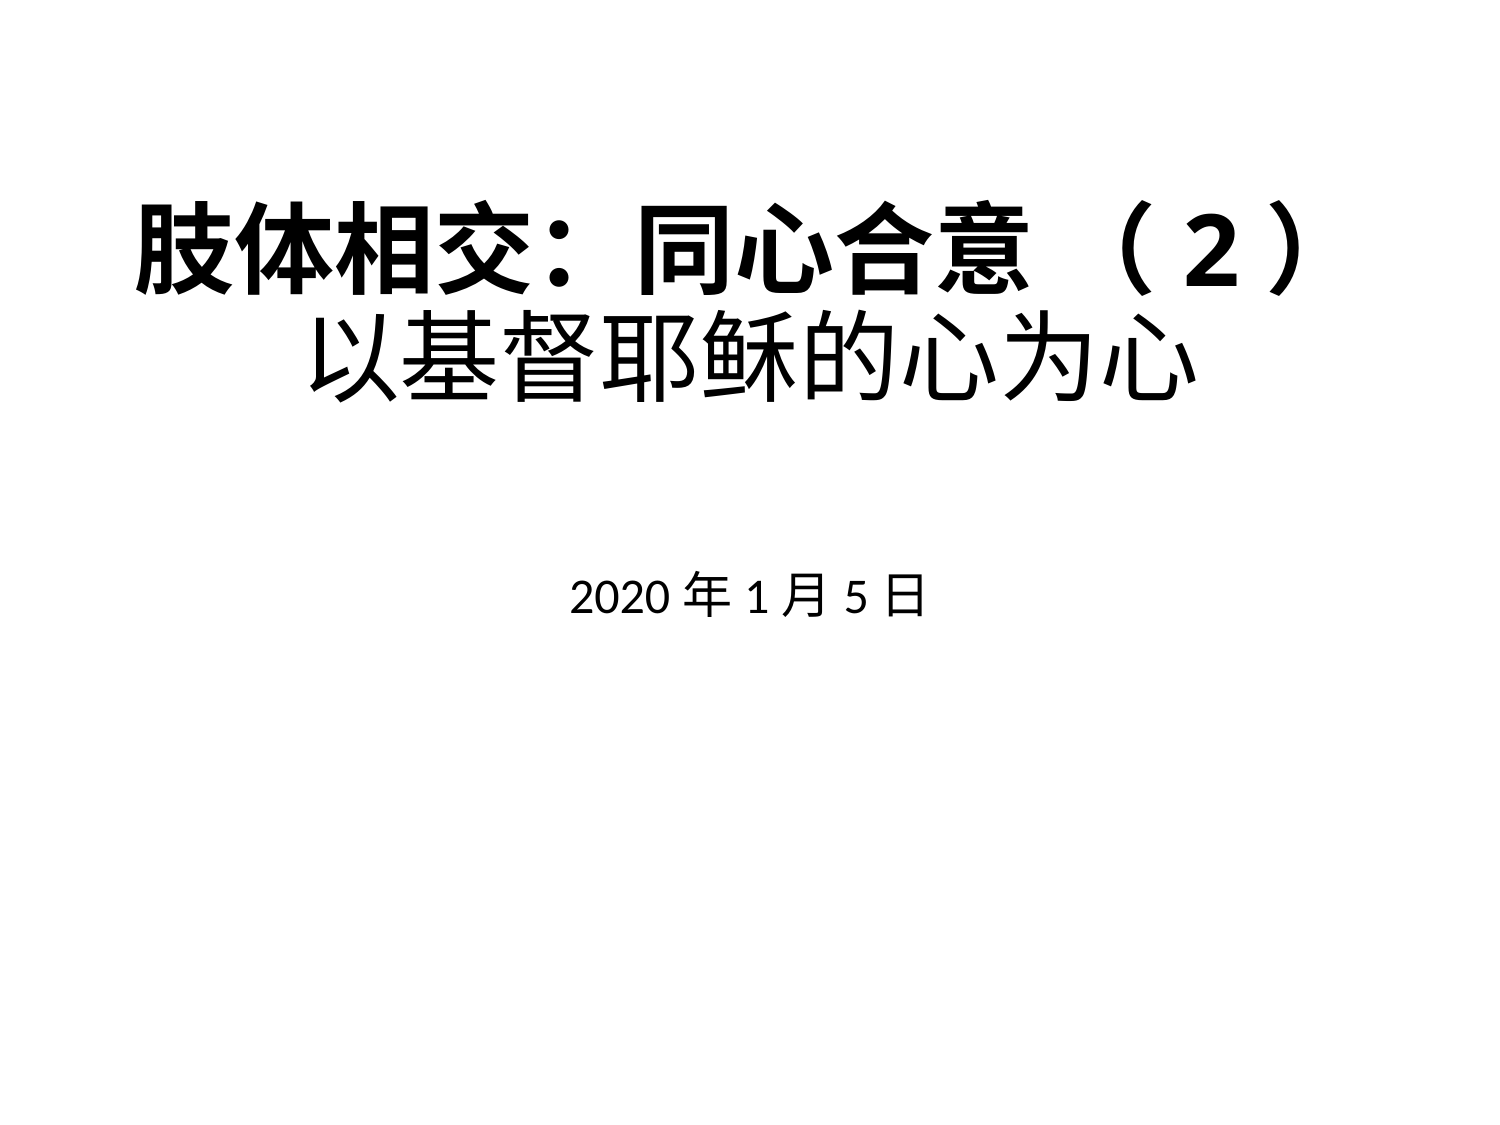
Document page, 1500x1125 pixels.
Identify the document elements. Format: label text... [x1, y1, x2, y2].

title 肢体相交：同心合意 （2） 以基督耶稣的心为心 [112, 157, 1388, 544]
subtitle 2020年1月5日 [187, 562, 1313, 835]
